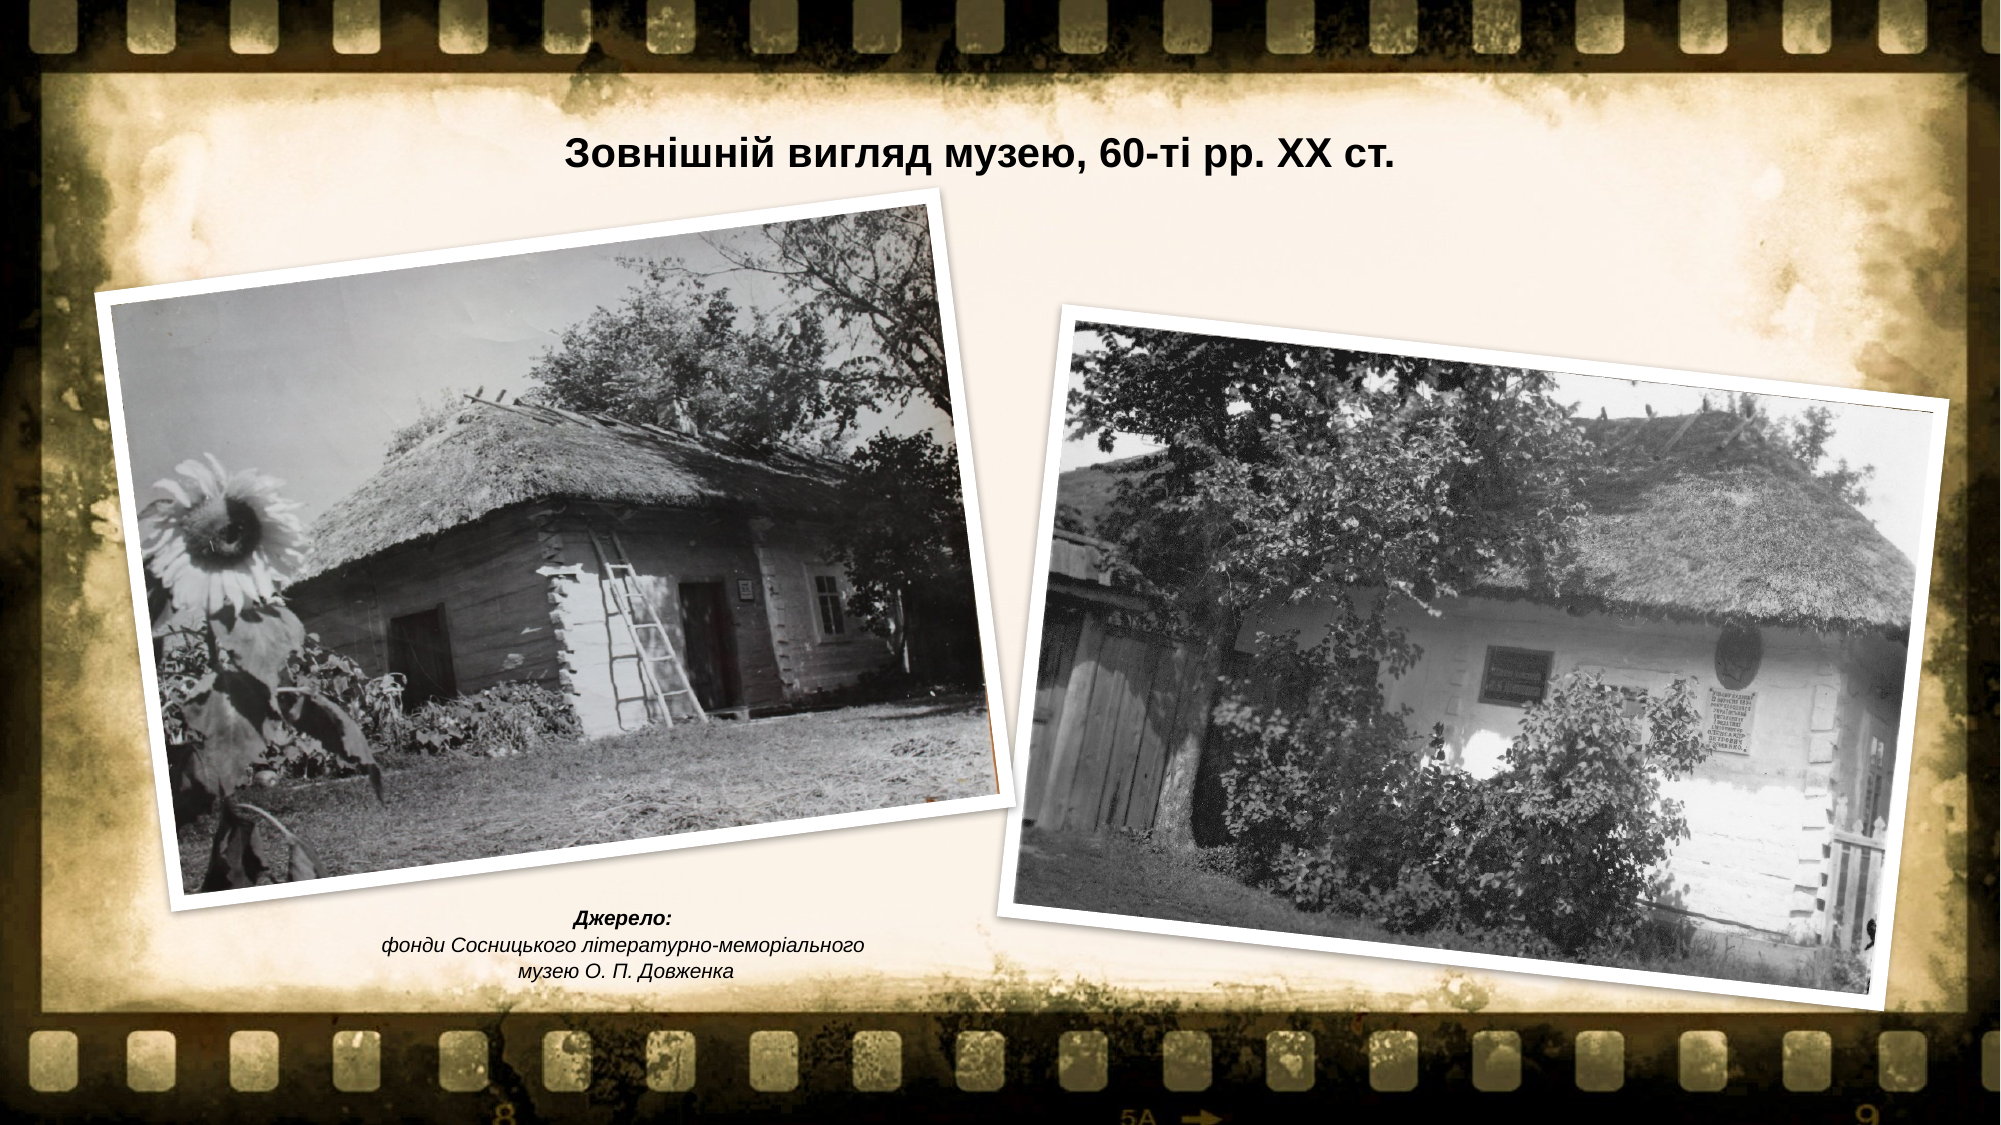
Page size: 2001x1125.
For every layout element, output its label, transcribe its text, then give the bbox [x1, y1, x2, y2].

text_box Джерело: фонди Сосницького літературно-меморіального музею О. П. Довженка [126, 895, 1127, 991]
text_box Зовнішній вигляд музею, 60-ті рр. ХХ ст. [549, 115, 1411, 184]
picture [0, 0, 2001, 1125]
